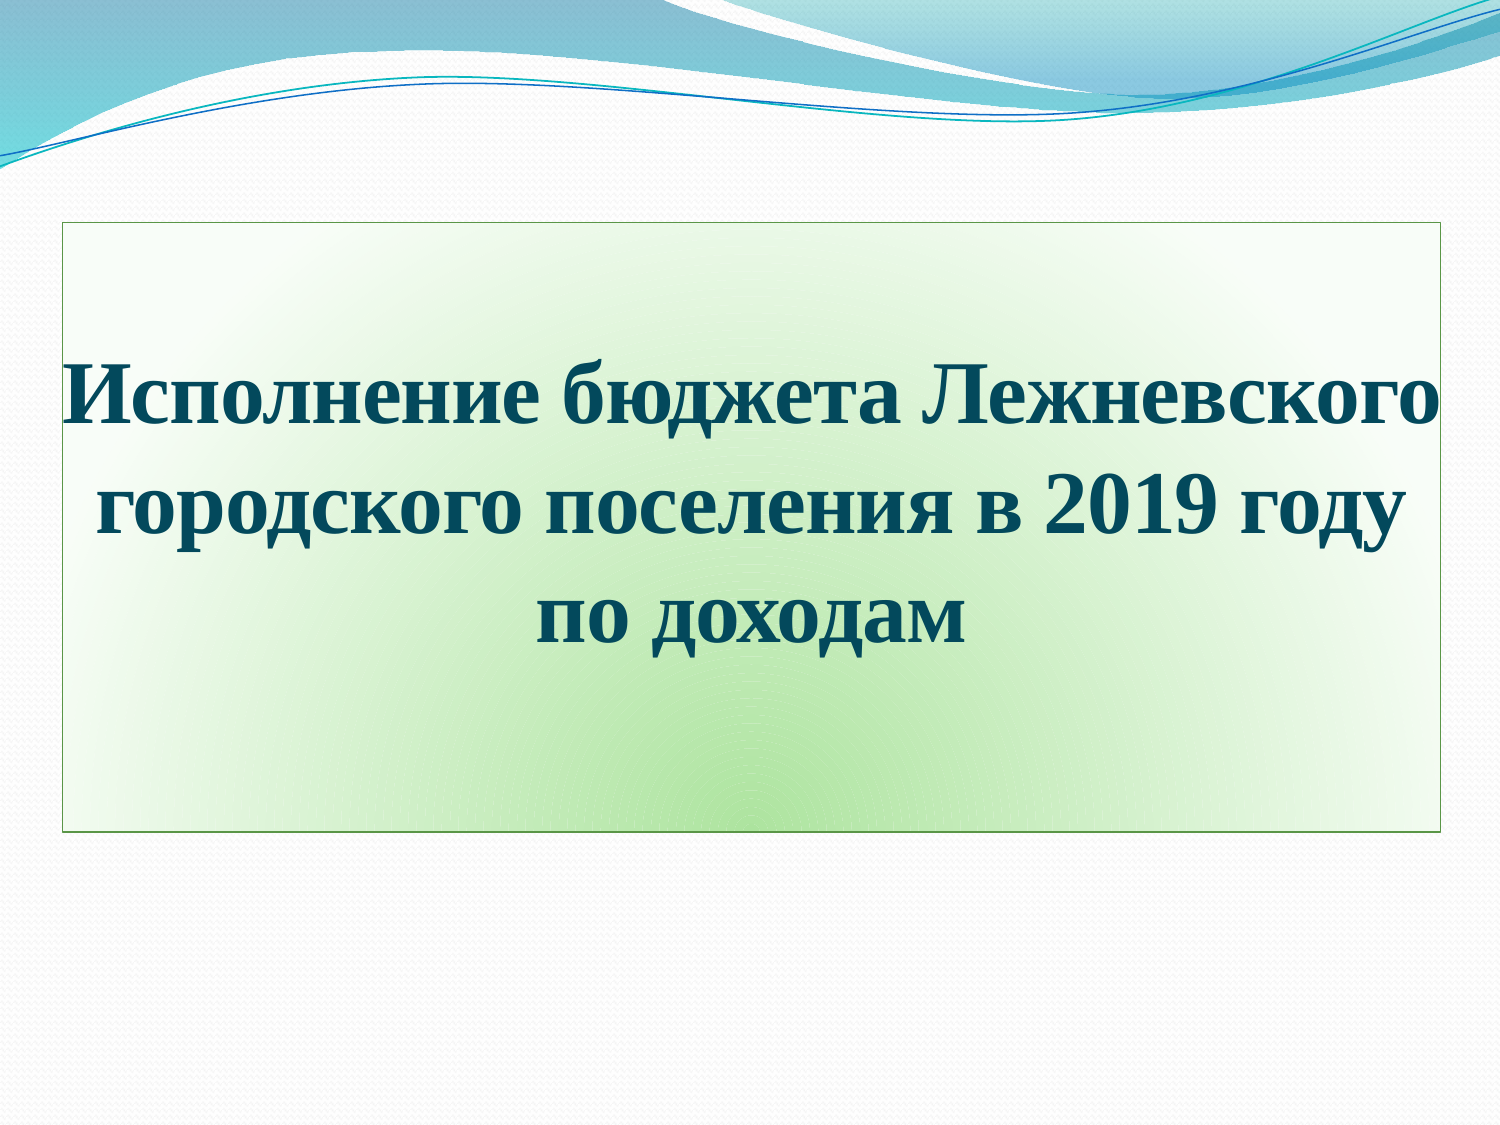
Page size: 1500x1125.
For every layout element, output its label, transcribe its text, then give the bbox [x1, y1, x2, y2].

text_box Исполнение бюджета Лежневского городского поселения в 2019 году по доходам [62, 222, 1441, 833]
